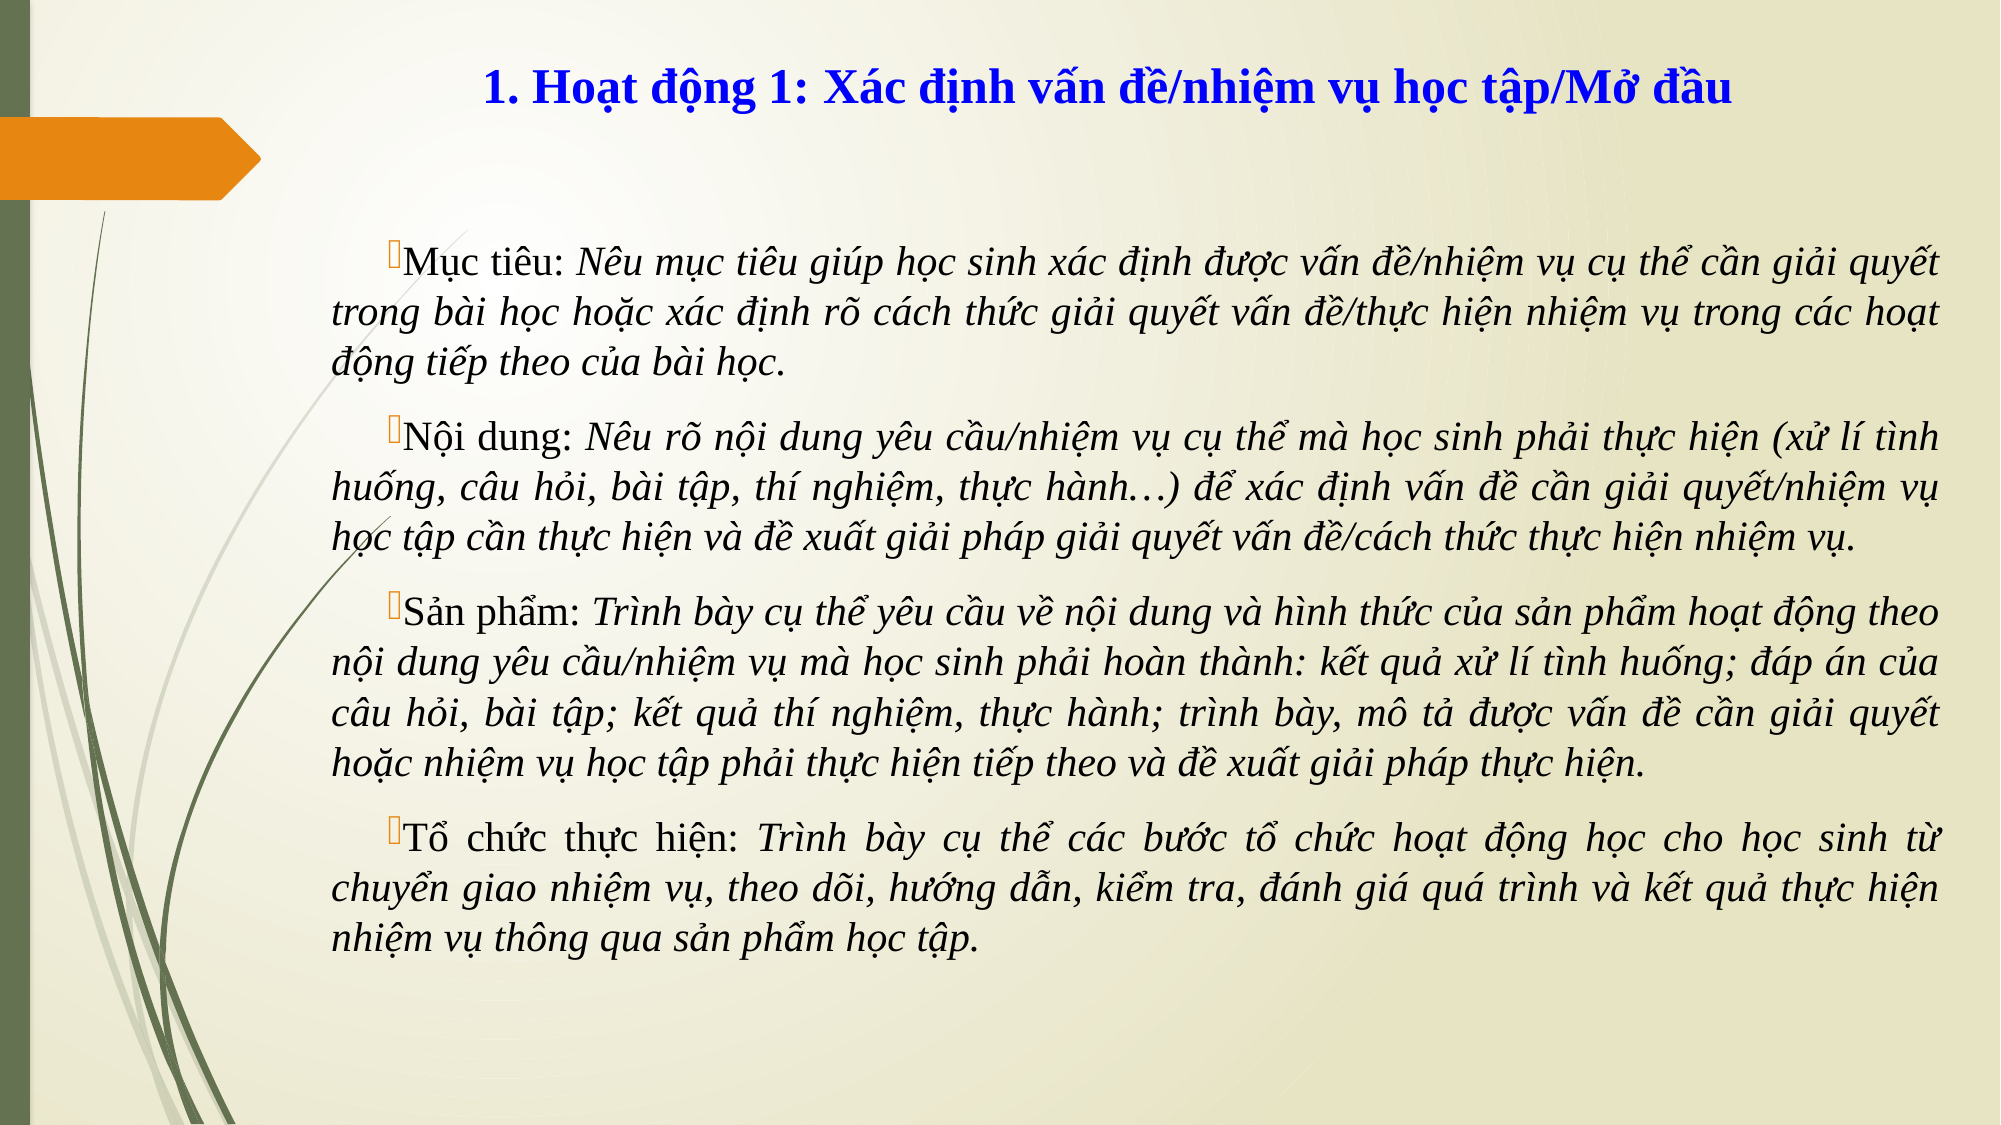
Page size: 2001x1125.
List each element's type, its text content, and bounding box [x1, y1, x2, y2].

list Mục tiêu: Nêu mục tiêu giúp học sinh xác định được vấn đề/nhiệm vụ cụ thể cần giải quyết trong bài học hoặc xác định rõ cách thức giải quyết vấn đề/thực hiện nhiệm vụ trong các hoạt động tiếp theo của bài học. Nội dung: Nêu rõ nội dung yêu cầu/nhiệm vụ cụ thể mà học sinh phải thực hiện (xử lí tình huống, câu hỏi, bài tập, thí nghiệm, thực hành…) để xác định vấn đề cần giải quyết/nhiệm vụ học tập cần thực hiện và đề xuất giải pháp giải quyết vấn đề/cách thức thực hiện nhiệm vụ. Sản phẩm: Trình bày cụ thể yêu cầu về nội dung và hình thức của sản phẩm hoạt động theo nội dung yêu cầu/nhiệm vụ mà học sinh phải hoàn thành: kết quả xử lí tình huống; đáp án của câu hỏi, bài tập; kết quả thí nghiệm, thực hành; trình bày, mô tả được vấn đề cần giải quyết hoặc nhiệm vụ học tập phải thực hiện tiếp theo và đề xuất giải pháp thực hiện. Tổ chức thực hiện: Trình bày cụ thể các bước tổ chức hoạt động học cho học sinh từ chuyển giao nhiệm vụ, theo dõi, hướng dẫn, kiểm tra, đánh giá quá trình và kết quả thực hiện nhiệm vụ thông qua sản phẩm học tập. [259, 226, 1956, 1039]
title 1. Hoạt động 1: Xác định vấn đề/nhiệm vụ học tập/Mở đầu [259, 45, 1956, 175]
